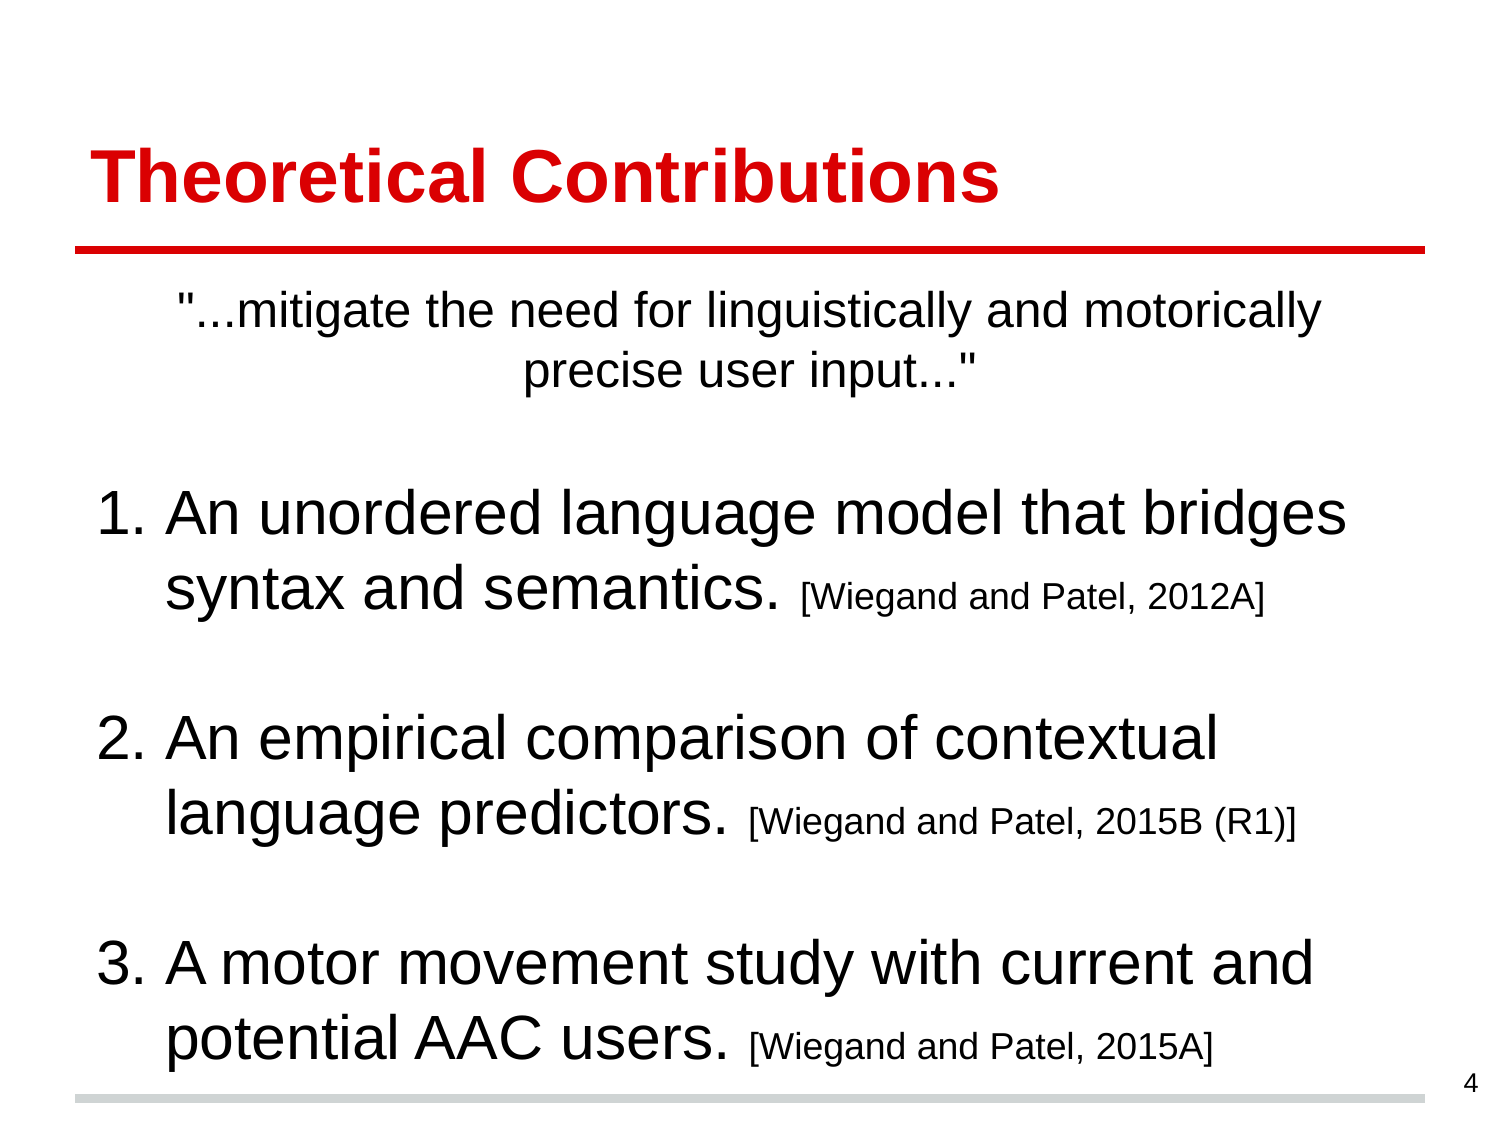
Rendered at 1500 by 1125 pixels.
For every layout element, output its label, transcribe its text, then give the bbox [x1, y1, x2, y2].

slide_number ‹#› [1403, 1038, 1494, 1125]
list "...mitigate the need for linguistically and motorically precise user input..." An unordered language model that bridges syntax and semantics. [Wiegand and Patel, 2012A] An empirical comparison of contextual language predictors. [Wiegand and Patel, 2015B (R1)] A motor movement study with current and potential AAC users. [Wiegand and Patel, 2015A] [75, 262, 1425, 1078]
title Theoretical Contributions [75, 45, 1425, 233]
